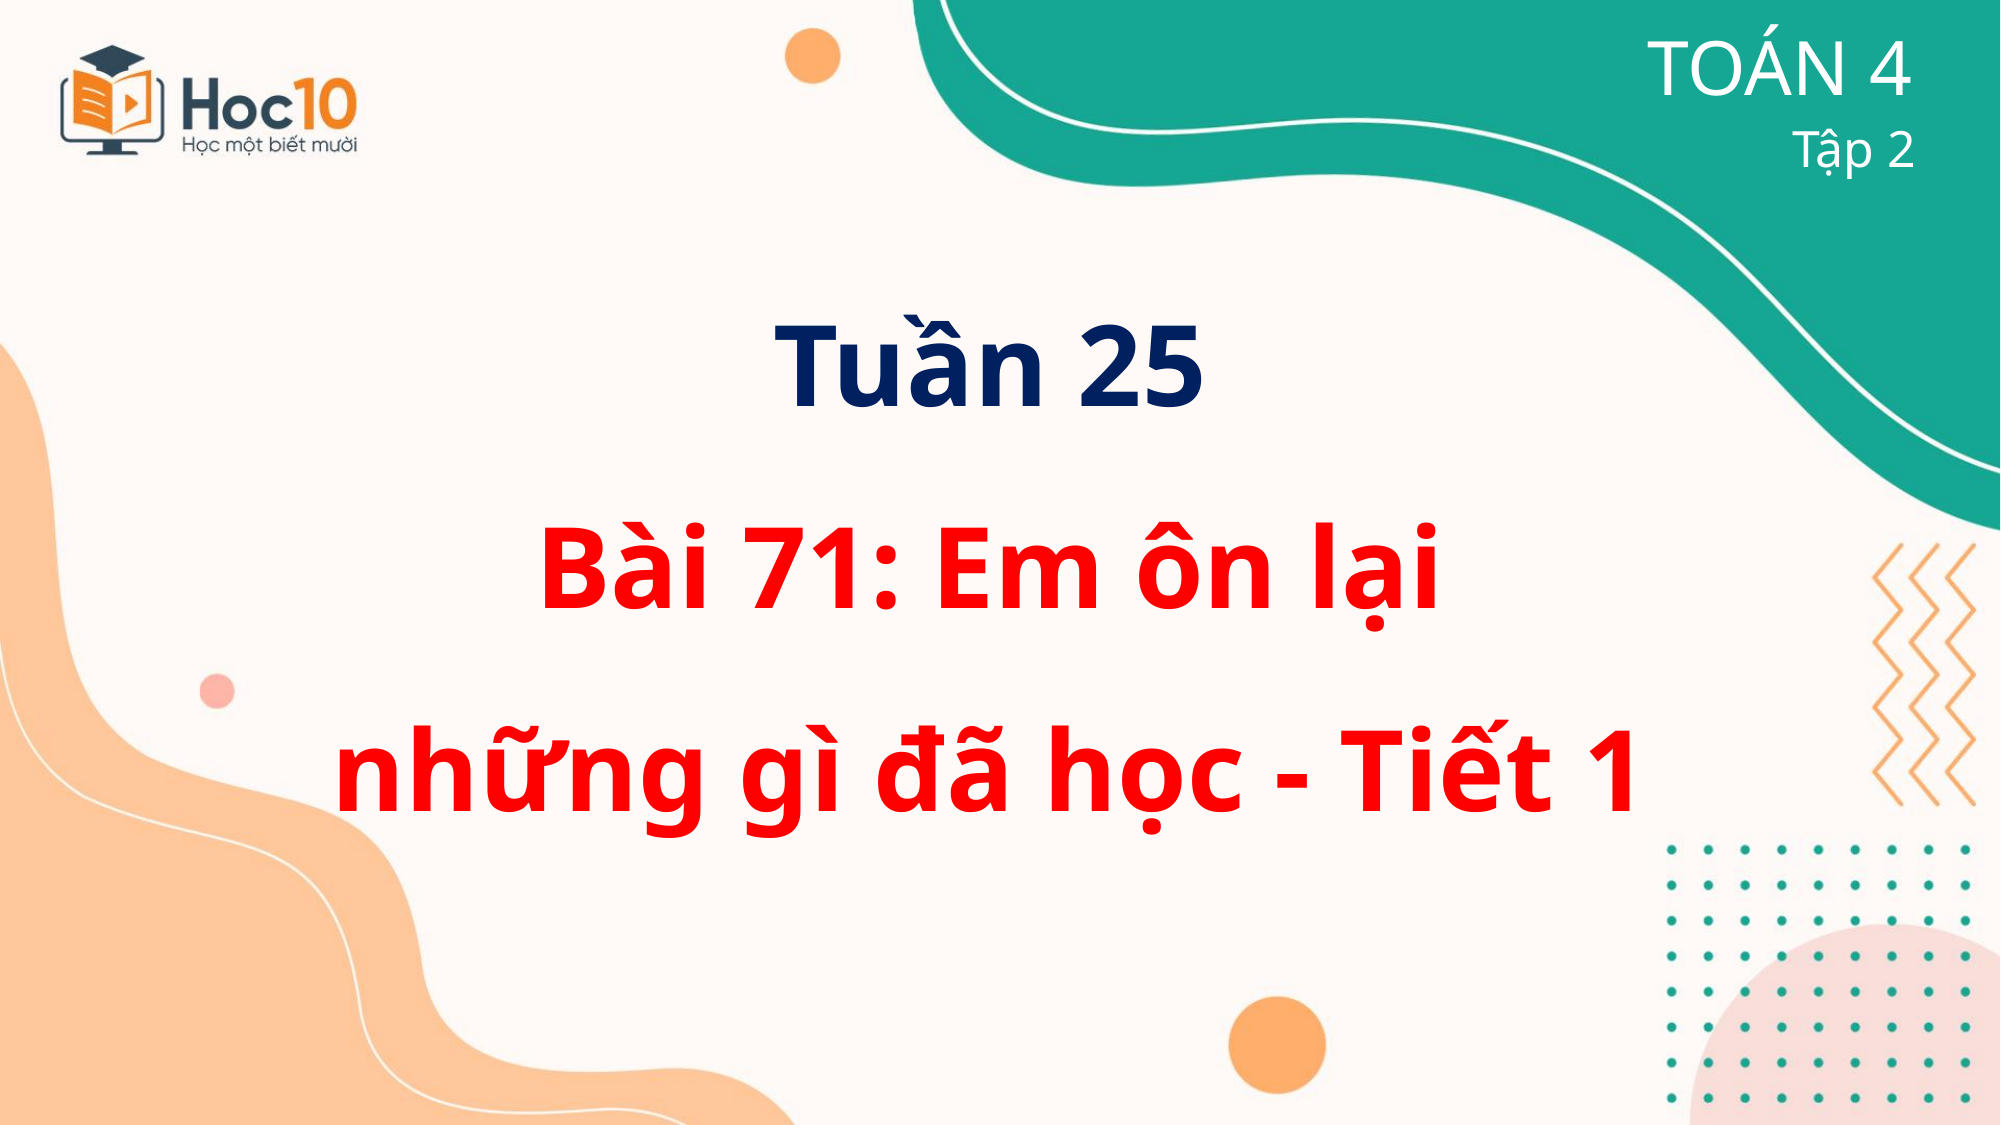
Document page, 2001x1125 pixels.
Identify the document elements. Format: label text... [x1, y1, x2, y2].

text_box Tuần 25 Bài 71: Em ôn lại những gì đã học - Tiết 1 [109, 200, 1871, 842]
picture [0, 0, 2001, 1125]
text_box Tập 2 [1772, 109, 1936, 185]
text_box TOÁN 4 [1560, 13, 2000, 119]
